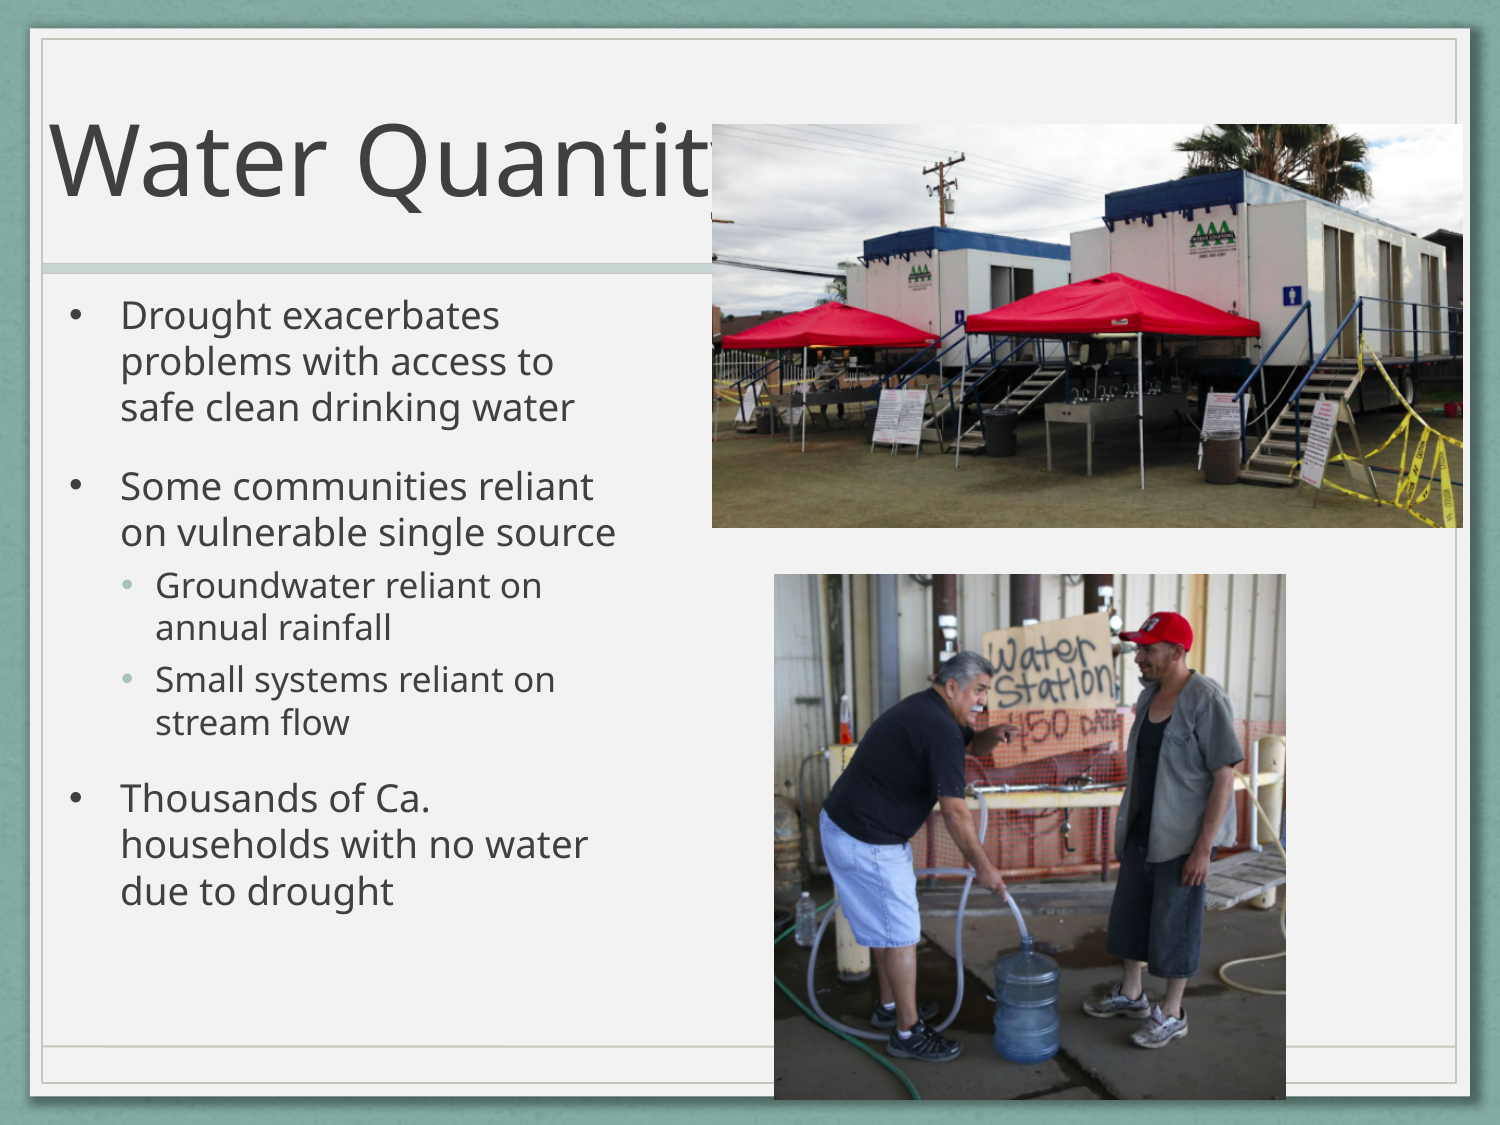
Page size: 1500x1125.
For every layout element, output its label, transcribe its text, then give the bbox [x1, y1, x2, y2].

picture [774, 574, 1286, 1101]
title Water Quantity [33, 46, 1239, 267]
list Drought exacerbates problems with access to safe clean drinking water Some communities reliant on vulnerable single source Groundwater reliant on annual rainfall Small systems reliant on stream flow Thousands of Ca. households with no water due to drought [54, 283, 636, 929]
picture [711, 124, 1463, 528]
